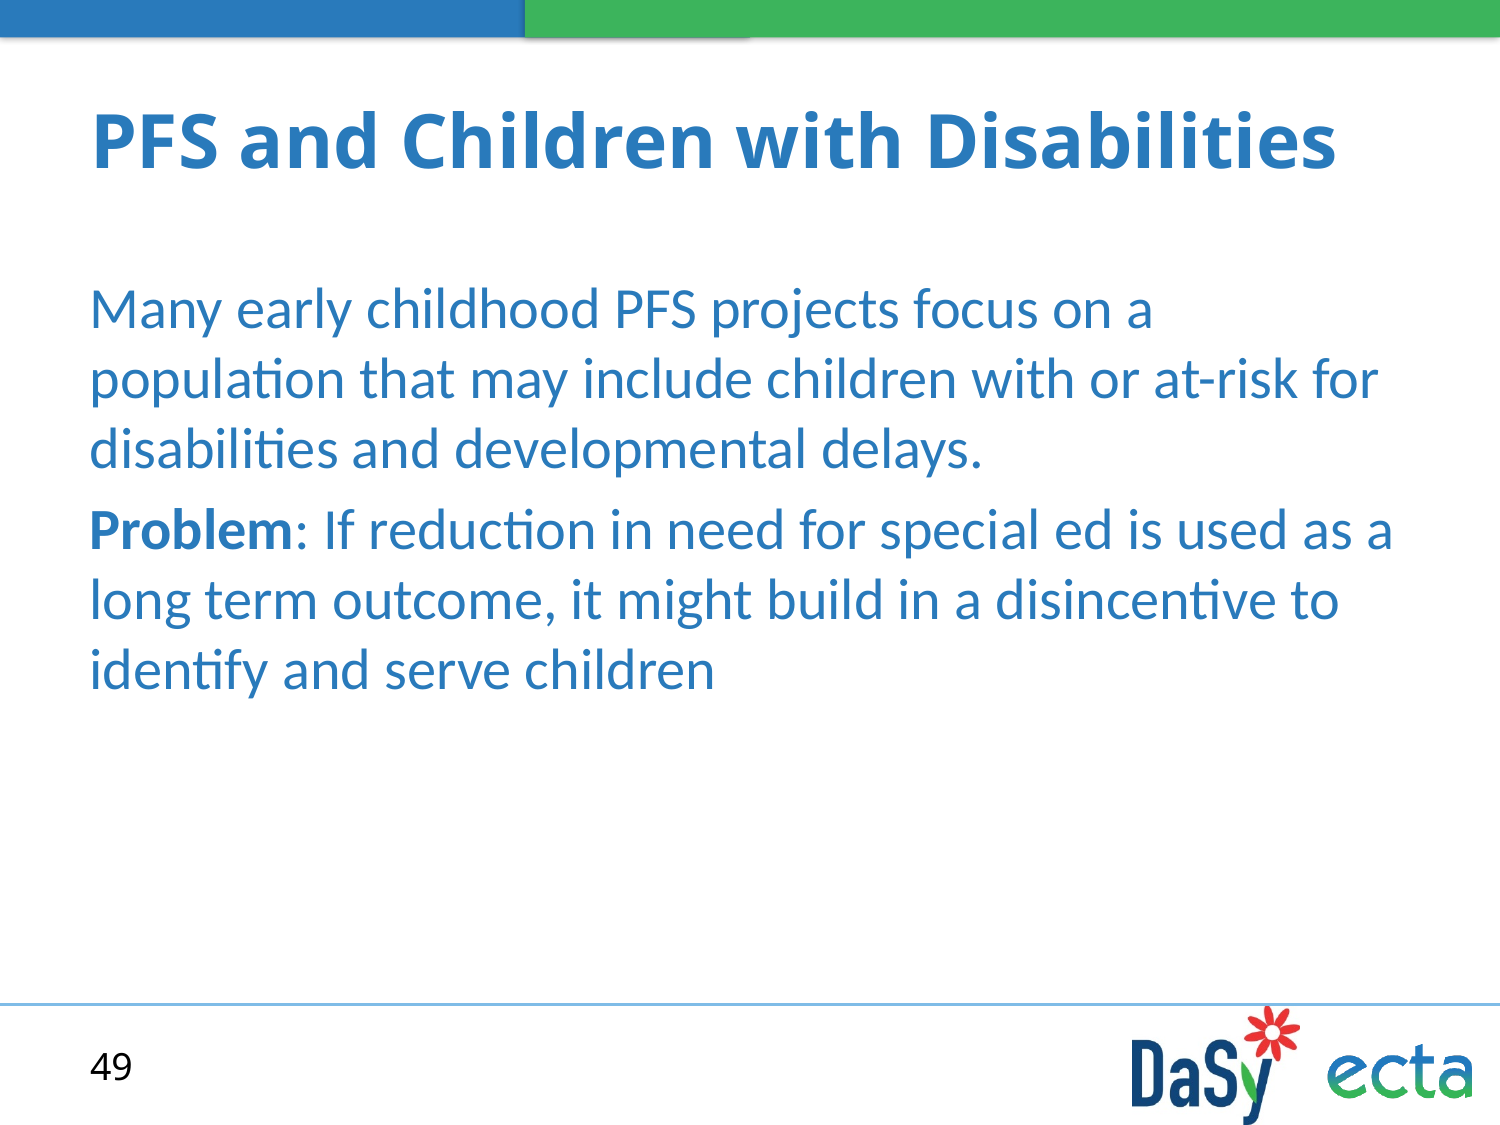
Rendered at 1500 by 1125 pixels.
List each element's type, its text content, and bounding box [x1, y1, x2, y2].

title PFS and Children with Disabilities [74, 44, 1426, 234]
picture [1132, 1006, 1300, 1125]
slide_number 49 [75, 1038, 425, 1098]
list Many early childhood PFS projects focus on a population that may include children with or at-risk for disabilities and developmental delays. Problem: If reduction in need for special ed is used as a long term outcome, it might build in a disincentive to identify and serve children [75, 262, 1425, 925]
picture [1312, 1037, 1487, 1105]
